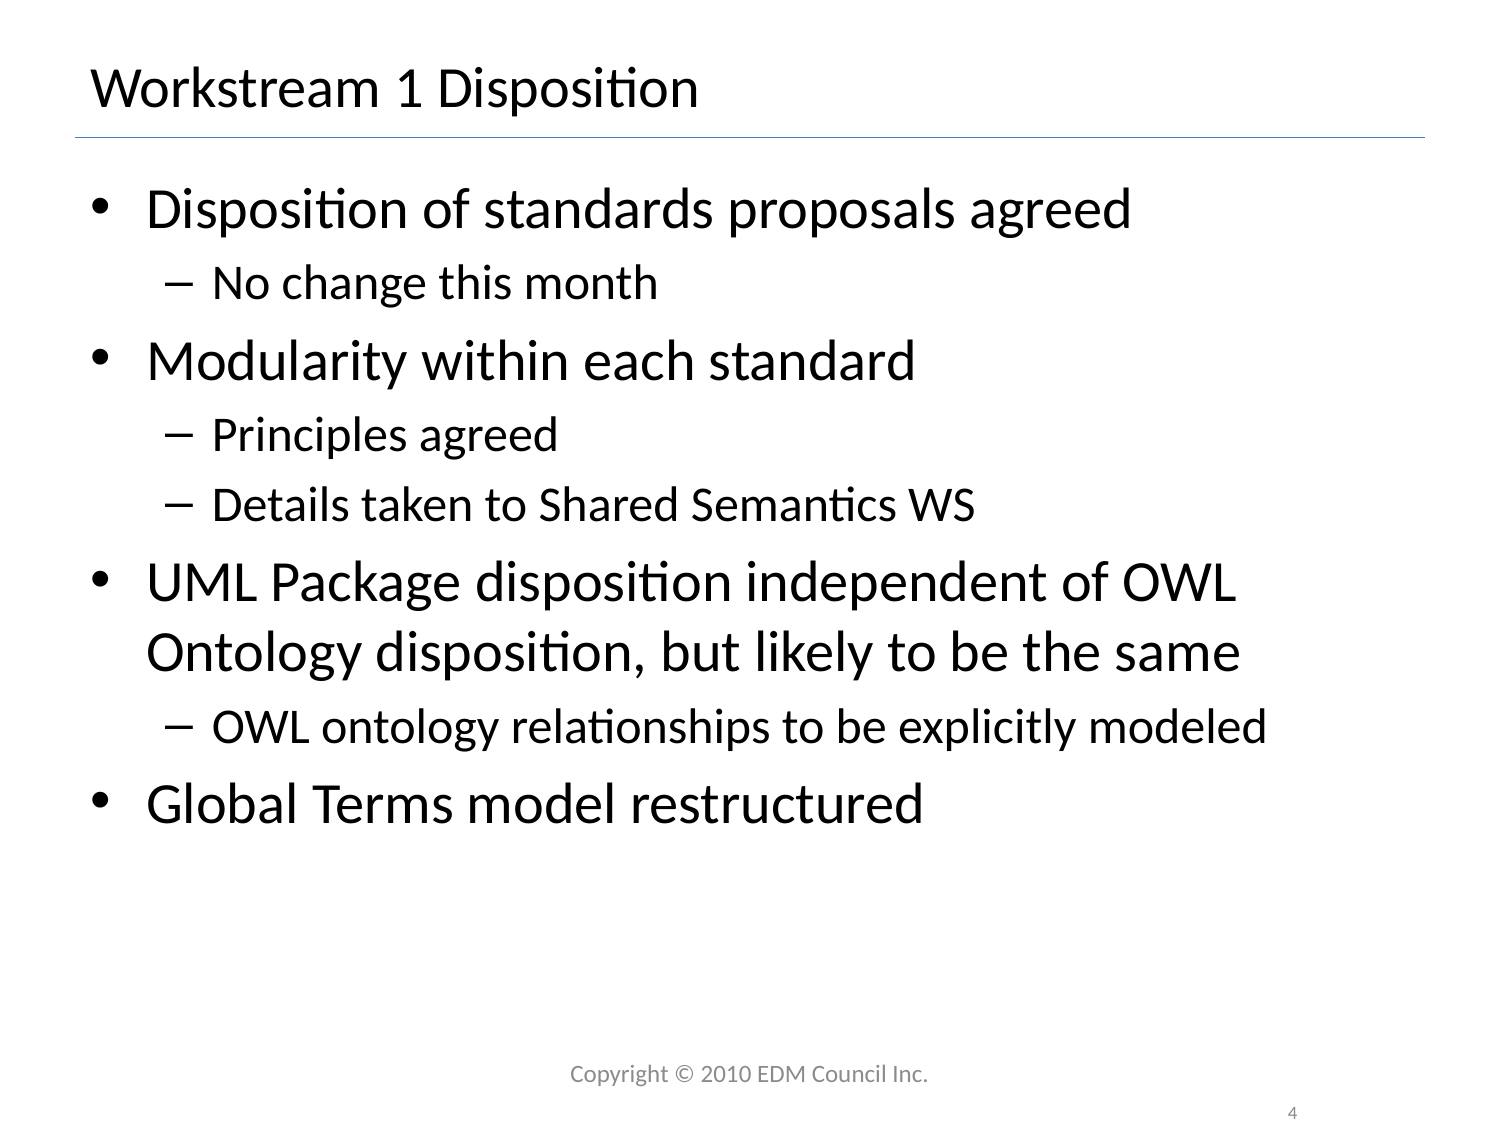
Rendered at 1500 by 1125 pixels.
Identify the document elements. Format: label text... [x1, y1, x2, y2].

list Disposition of standards proposals agreed No change this month Modularity within each standard Principles agreed Details taken to Shared Semantics WS UML Package disposition independent of OWL Ontology disposition, but likely to be the same OWL ontology relationships to be explicitly modeled Global Terms model restructured [74, 162, 1426, 1101]
footer Copyright © 2010 EDM Council Inc. [512, 1042, 988, 1103]
slide_number 4 [999, 1074, 1313, 1125]
title Workstream 1 Disposition [74, 37, 1426, 131]
